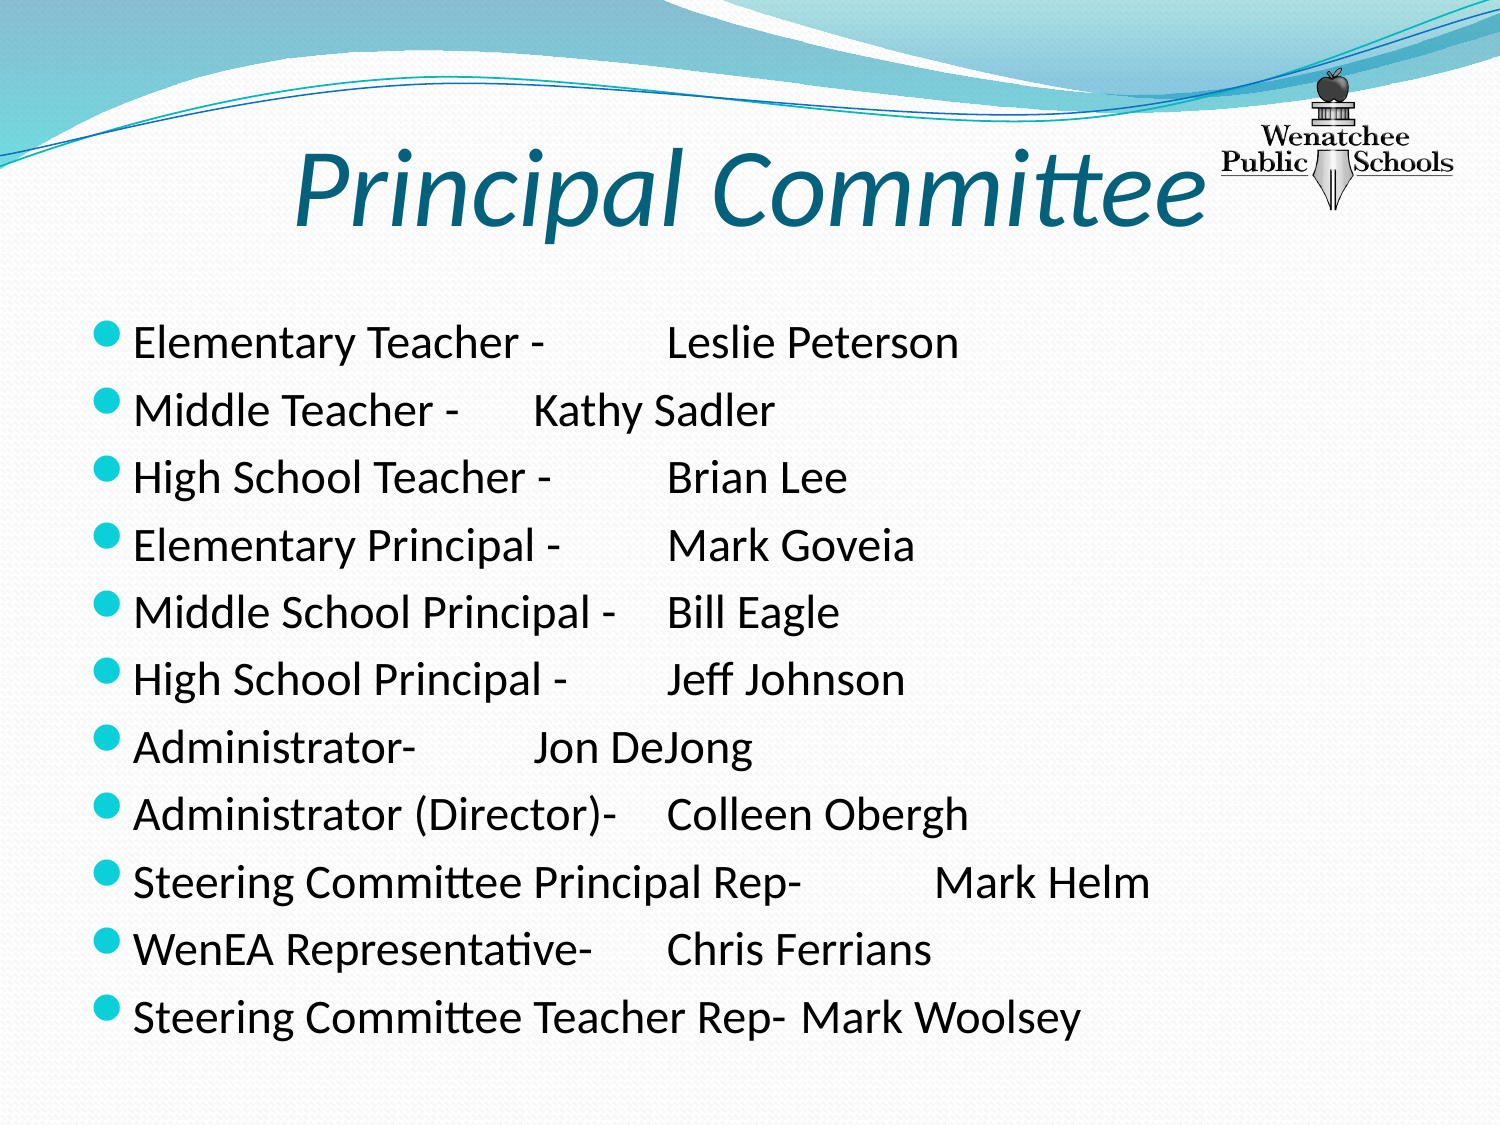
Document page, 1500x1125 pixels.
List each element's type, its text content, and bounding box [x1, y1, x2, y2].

list Elementary Teacher - Leslie Peterson Middle Teacher - Kathy Sadler High School Teacher - Brian Lee Elementary Principal - Mark Goveia Middle School Principal - Bill Eagle High School Principal - Jeff Johnson Administrator- Jon DeJong Administrator (Director)- Colleen Obergh Steering Committee Principal Rep- Mark Helm WenEA Representative- Chris Ferrians Steering Committee Teacher Rep- Mark Woolsey [75, 303, 1425, 1052]
title Principal Committee [75, 115, 1425, 249]
